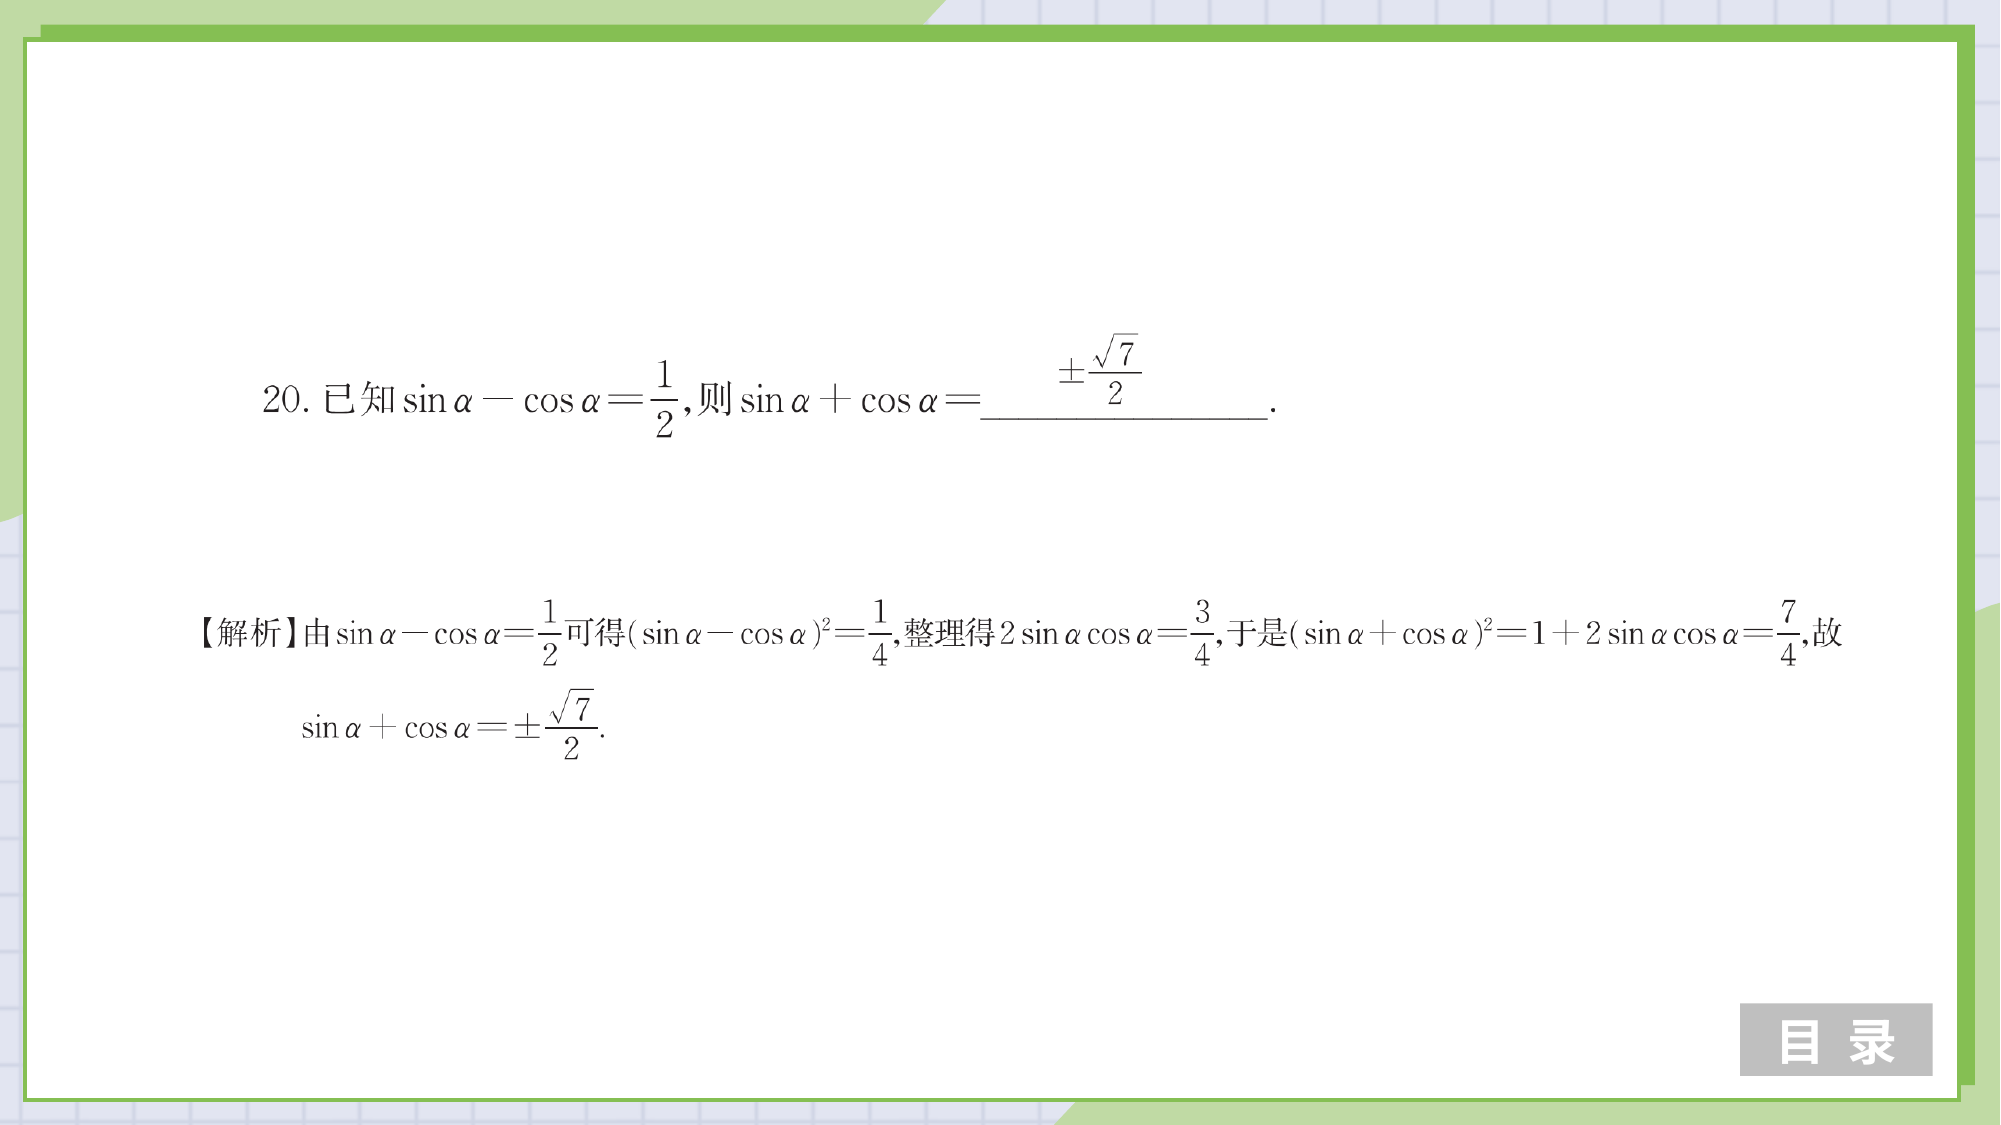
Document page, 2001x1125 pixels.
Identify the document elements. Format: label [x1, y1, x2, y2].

picture [246, 325, 1654, 445]
picture [0, 515, 1074, 1125]
picture [189, 589, 1856, 773]
picture [925, 0, 2000, 611]
